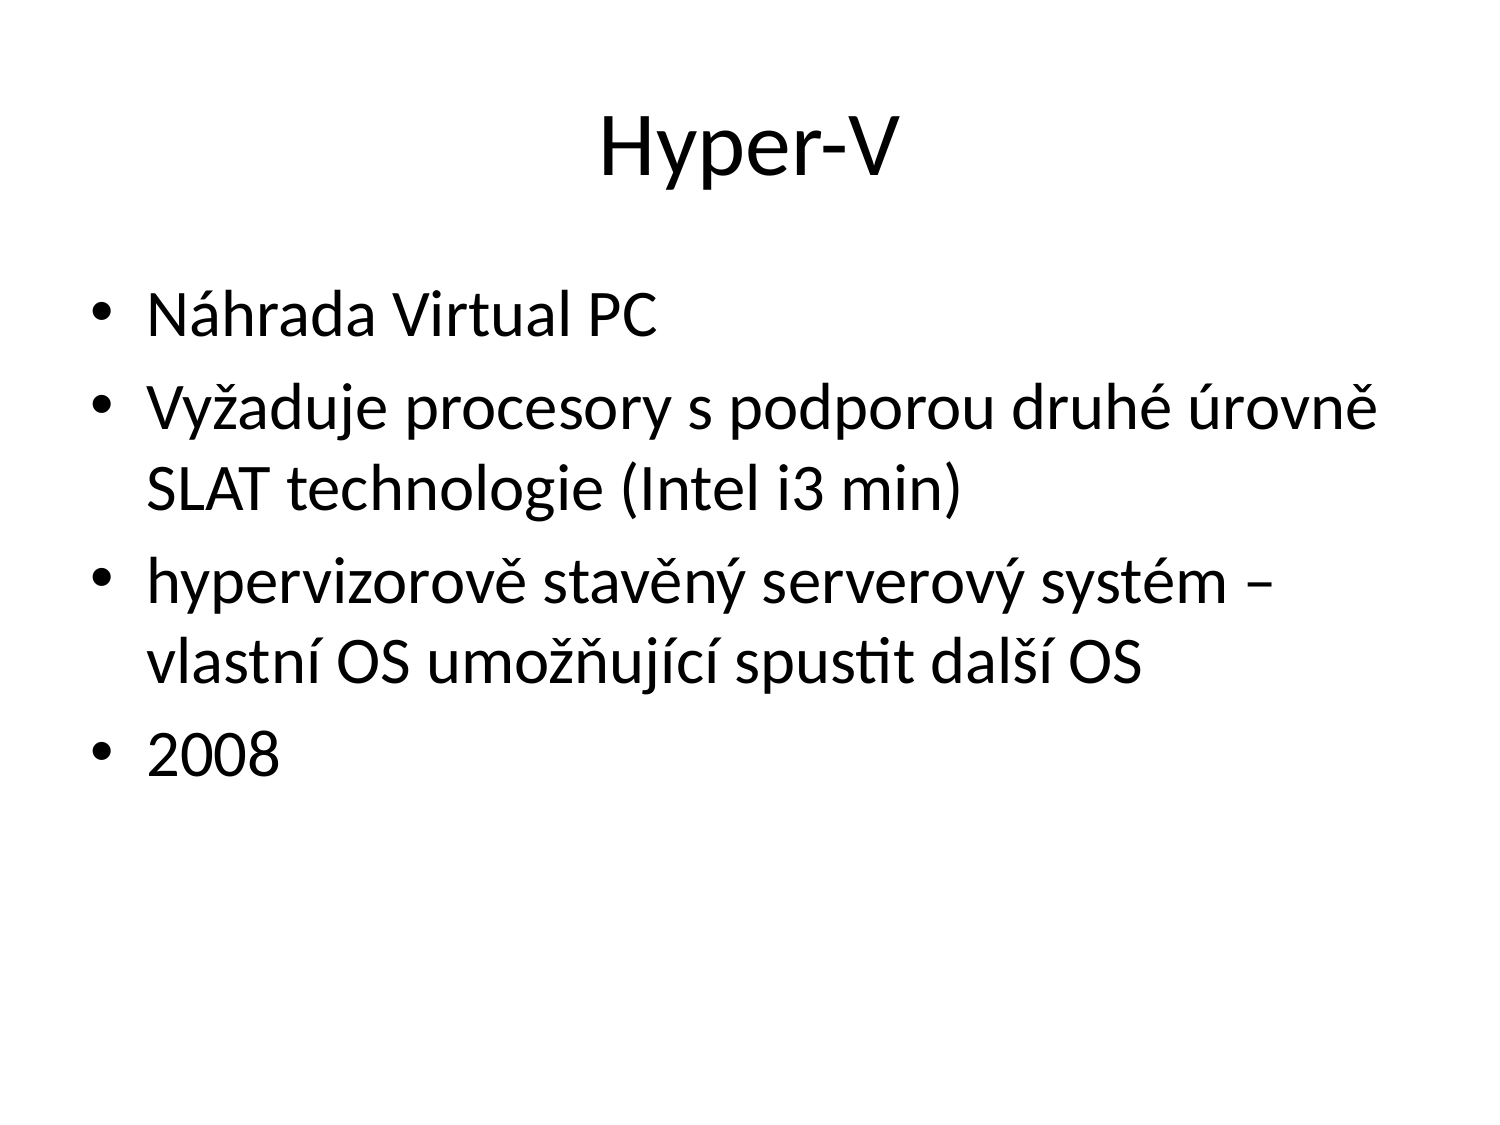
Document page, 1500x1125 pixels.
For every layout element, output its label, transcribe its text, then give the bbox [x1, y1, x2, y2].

title Hyper-V [75, 45, 1425, 233]
list Náhrada Virtual PC Vyžaduje procesory s podporou druhé úrovně SLAT technologie (Intel i3 min) hypervizorově stavěný serverový systém – vlastní OS umožňující spustit další OS 2008 [75, 262, 1425, 1005]
